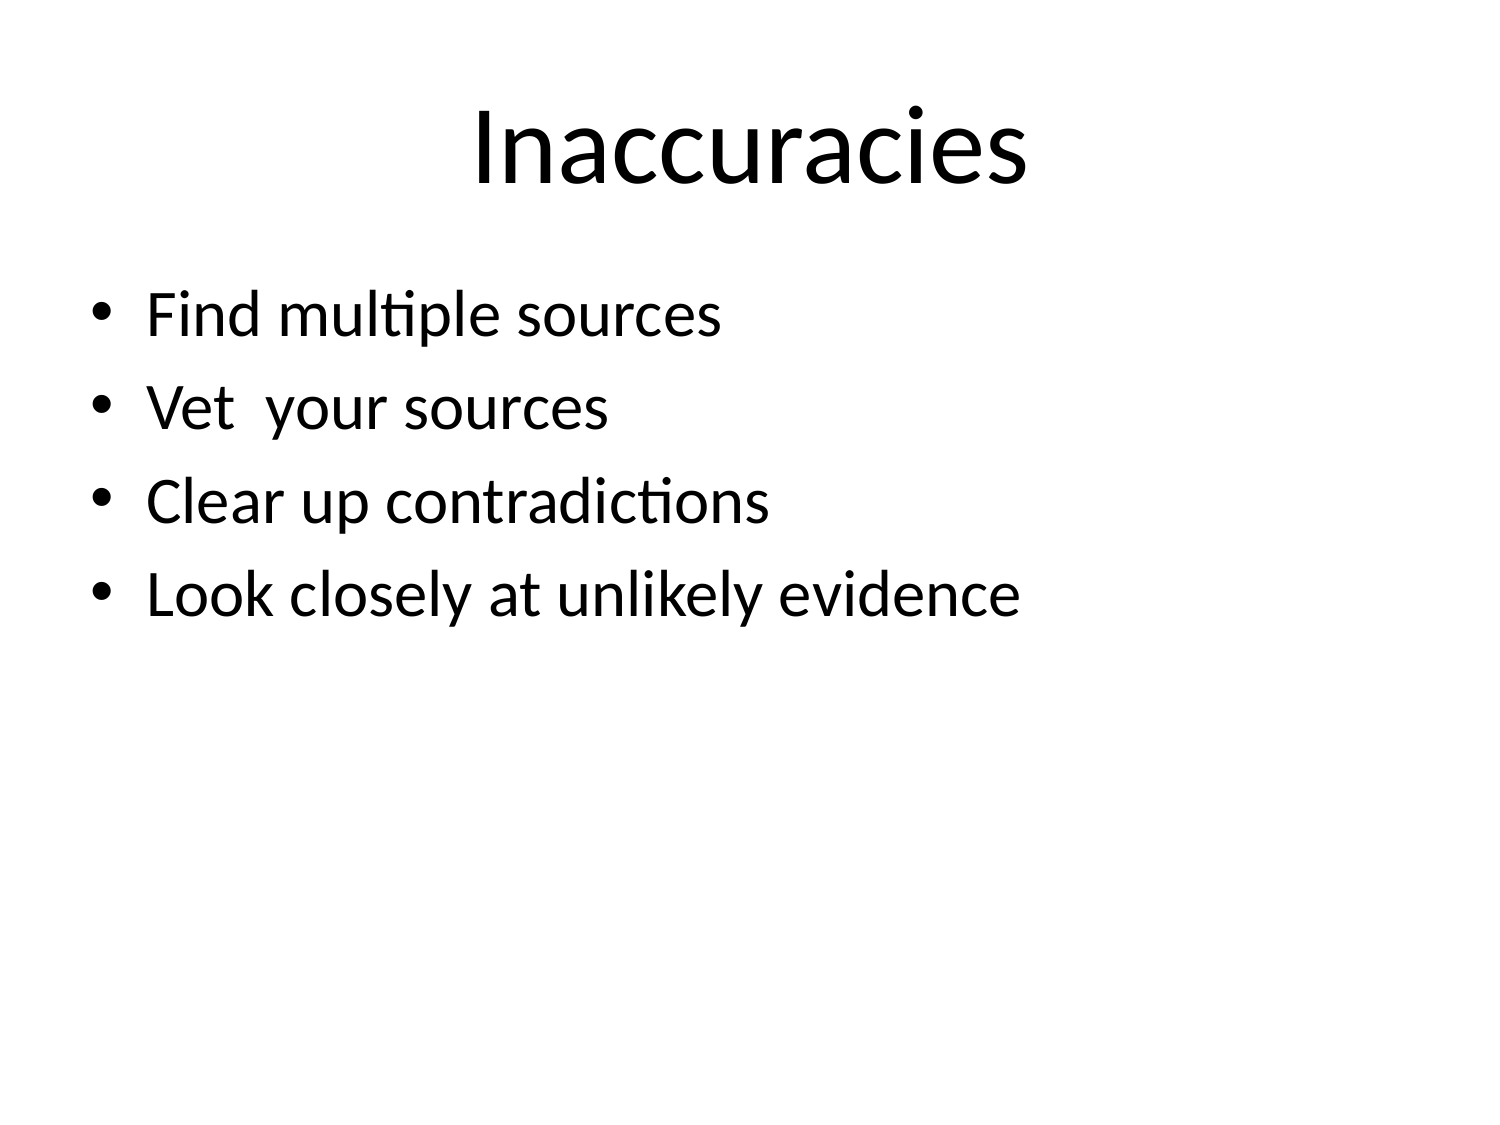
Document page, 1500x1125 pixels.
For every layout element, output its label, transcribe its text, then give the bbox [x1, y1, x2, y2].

title Inaccuracies [75, 45, 1425, 233]
list Find multiple sources Vet your sources Clear up contradictions Look closely at unlikely evidence [75, 262, 1425, 1005]
